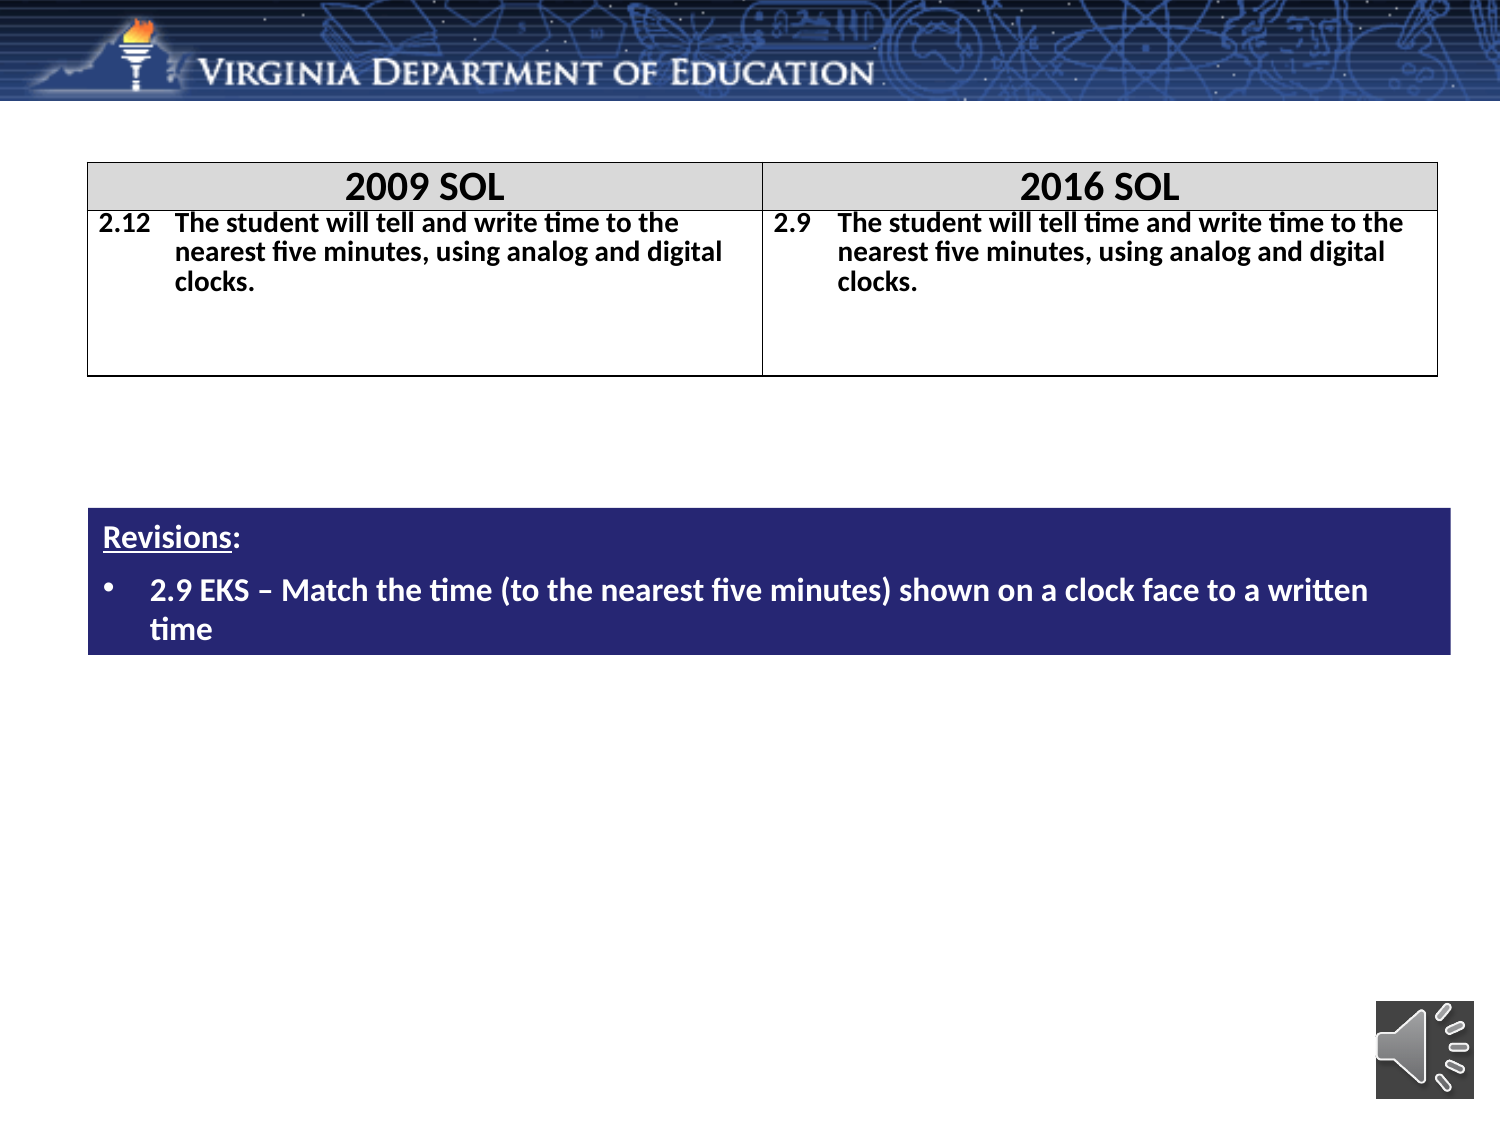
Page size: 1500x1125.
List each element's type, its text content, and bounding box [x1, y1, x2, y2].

table_cell 2.12 The student will tell and write time to the nearest five minutes, using analog and digital clocks. [88, 211, 762, 375]
table_header 2016 SOL [763, 163, 1437, 210]
text_box Revisions: 2.9 EKS – Match the time (to the nearest five minutes) shown on a clock face to a written time [88, 507, 1451, 655]
table_cell 2.9 The student will tell time and write time to the nearest five minutes, using analog and digital clocks. [763, 211, 1437, 375]
table_header 2009 SOL [88, 163, 762, 210]
picture [0, 0, 1500, 101]
picture [1374, 999, 1476, 1101]
slide_number 27 [1124, 1062, 1476, 1125]
